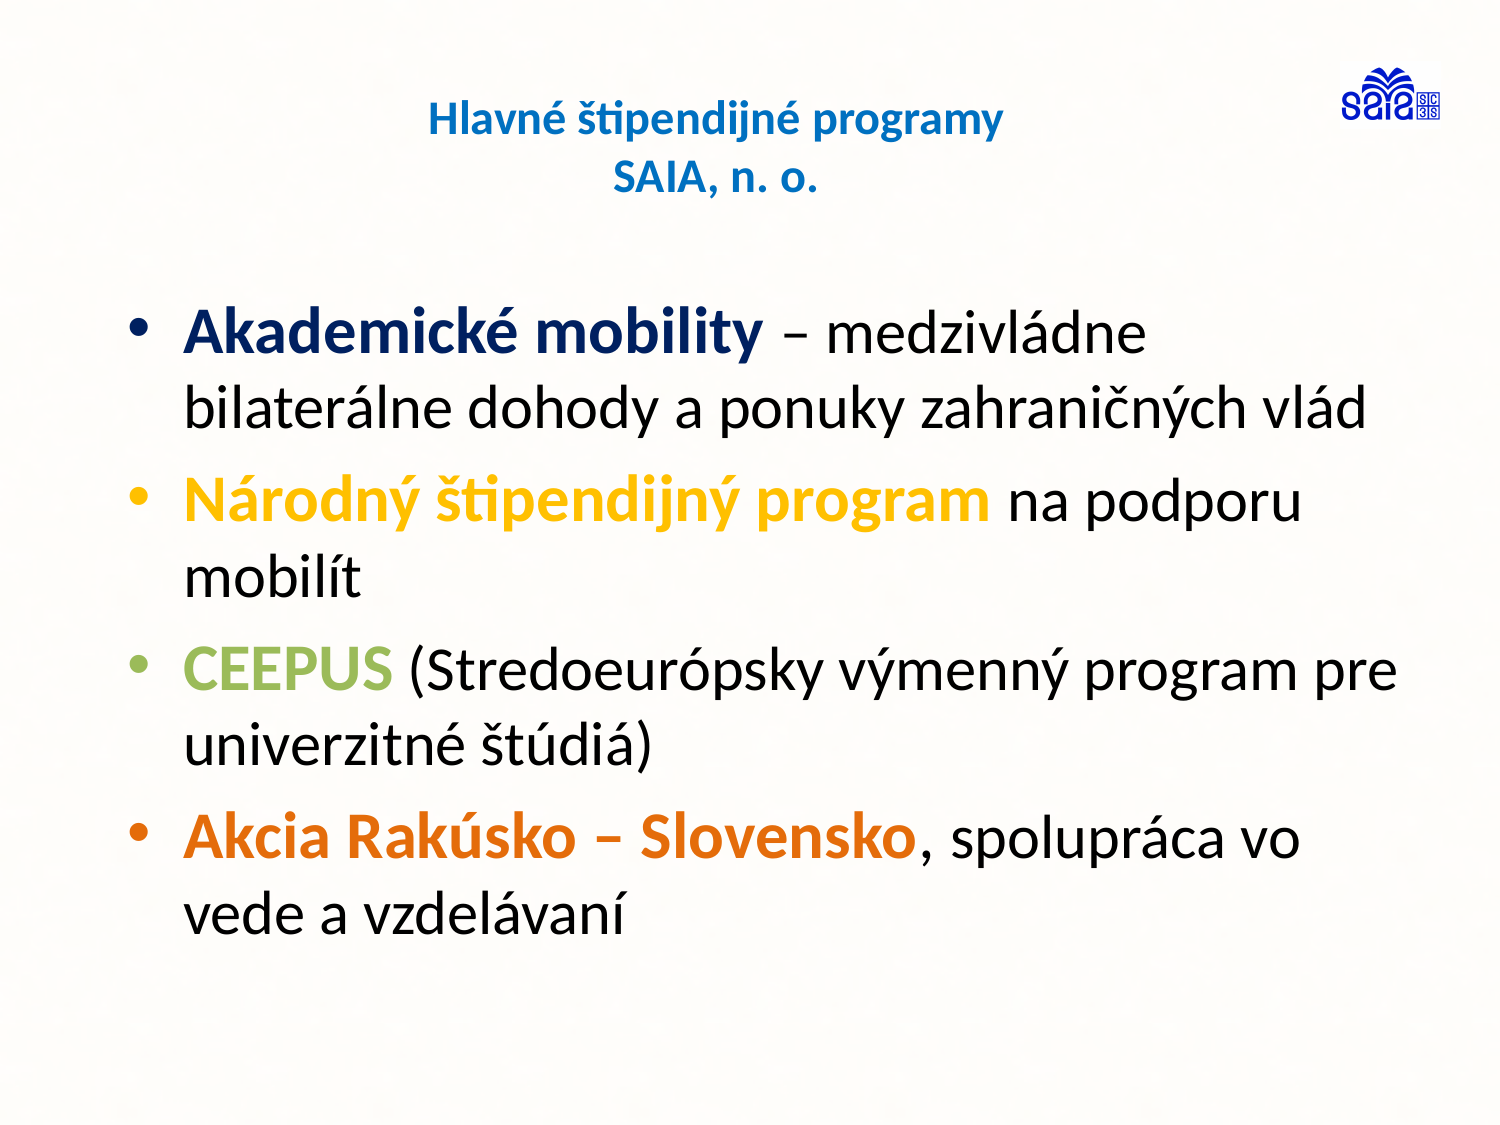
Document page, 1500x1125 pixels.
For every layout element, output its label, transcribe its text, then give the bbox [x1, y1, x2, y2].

list Akademické mobility – medzivládne bilaterálne dohody a ponuky zahraničných vlád Národný štipendijný program na podporu mobilít CEEPUS (Stredoeurópsky výmenný program pre univerzitné štúdiá) Akcia Rakúsko – Slovensko, spolupráca vo vede a vzdelávaní [112, 278, 1436, 1071]
title Hlavné štipendijné programy SAIA, n. o. [135, 78, 1299, 210]
picture [1340, 61, 1441, 129]
